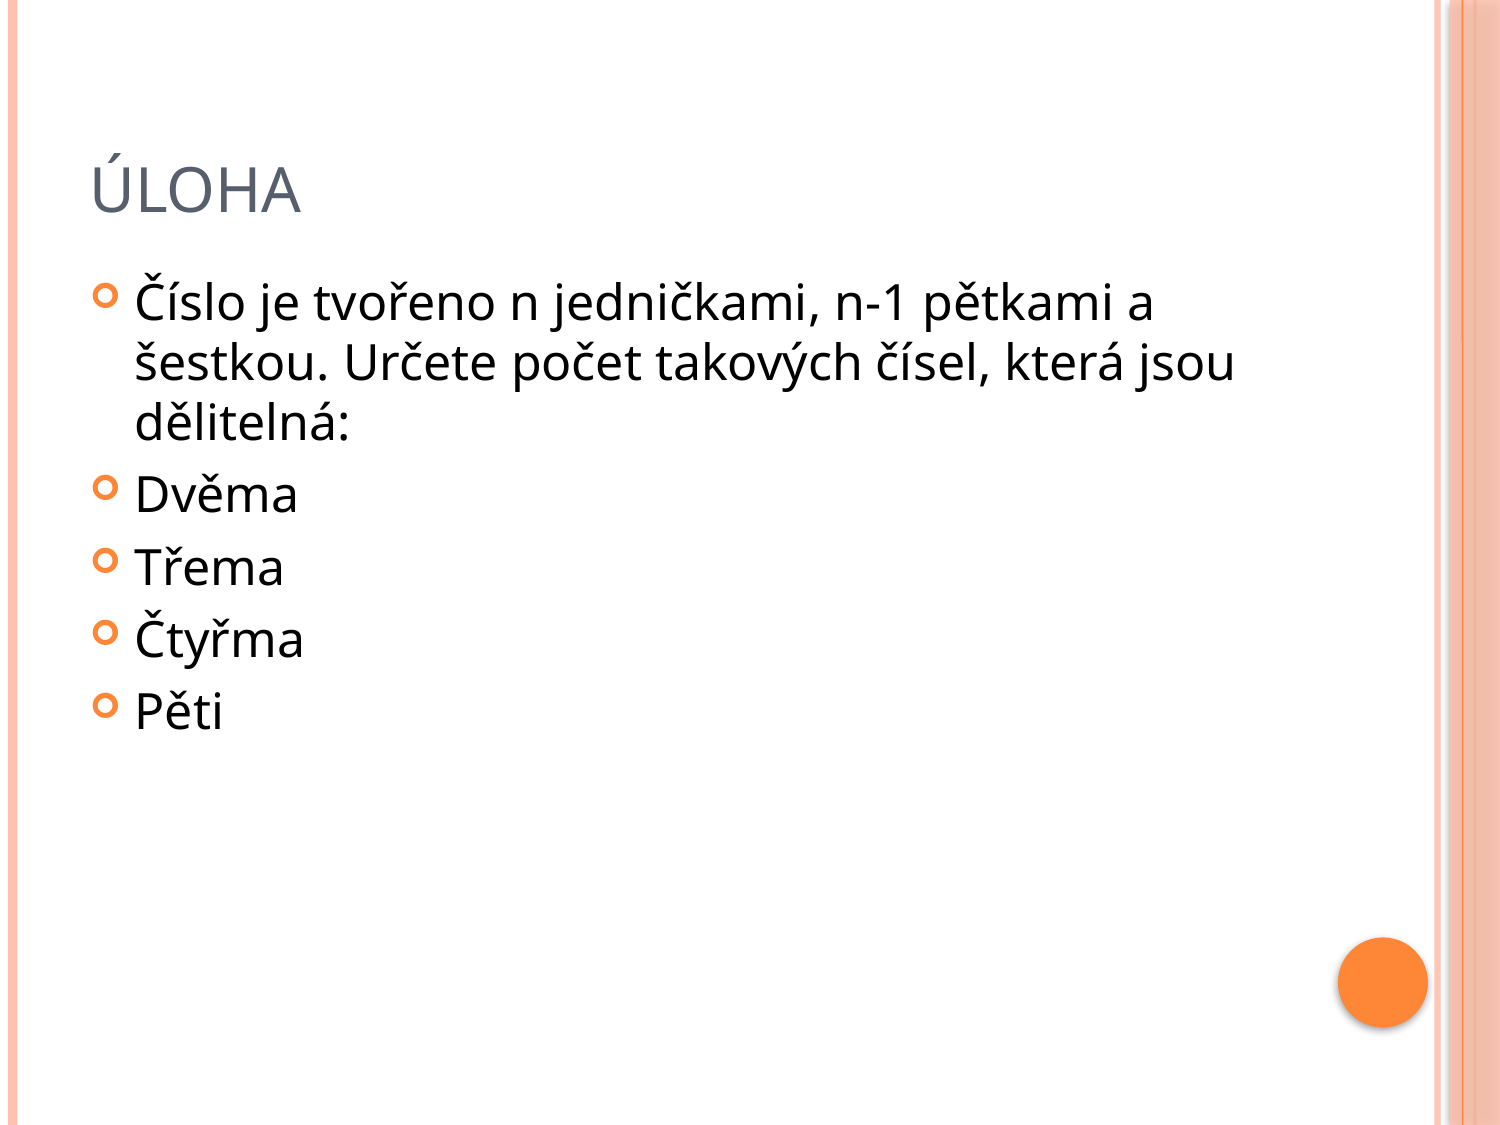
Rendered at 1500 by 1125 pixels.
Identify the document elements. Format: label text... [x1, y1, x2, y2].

list Číslo je tvořeno n jedničkami, n-1 pětkami a šestkou. Určete počet takových čísel, která jsou dělitelná: Dvěma Třema Čtyřma Pěti [75, 262, 1300, 1062]
title Úloha [75, 45, 1300, 233]
